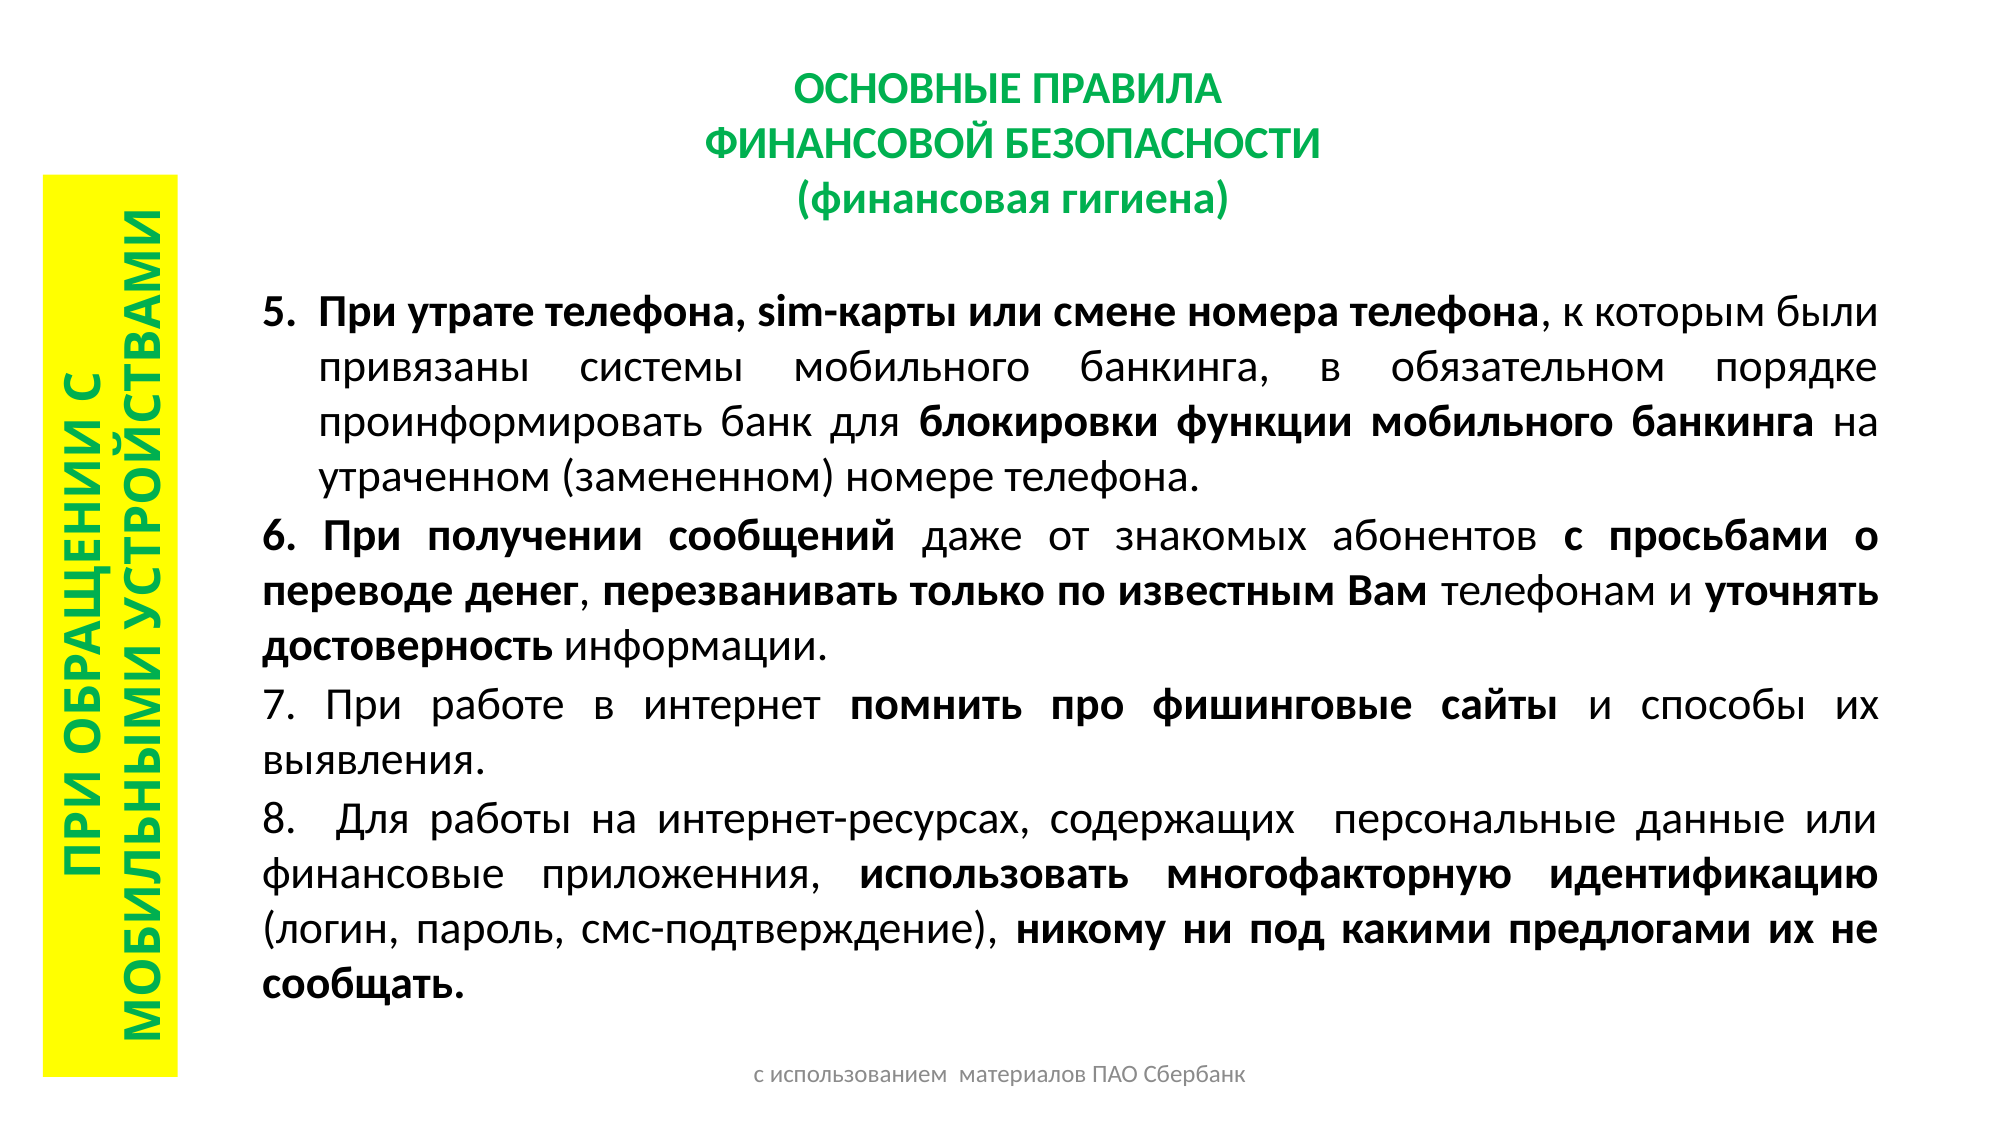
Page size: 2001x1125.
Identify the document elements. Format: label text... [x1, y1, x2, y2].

text_box ПРИ ОБРАЩЕНИИ С МОБИЛЬНЫМИ УСТРОЙСТВАМИ [42, 174, 178, 1077]
text_box ОСНОВНЫЕ ПРАВИЛА ФИНАНСОВОЙ БЕЗОПАСНОСТИ (финансовая гигиена) [79, 50, 1947, 230]
text_box При утрате телефона, sim-карты или смене номера телефона, к которым были привязаны системы мобильного банкинга, в обязательном порядке проинформировать банк для блокировки функции мобильного банкинга на утраченном (замененном) номере телефона. 6. При получении сообщений даже от знакомых абонентов с просьбами о переводе денег, перезванивать только по известным Вам телефонам и уточнять достоверность информации. 7. При работе в интернет помнить про фишинговые сайты и способы их выявления. 8. Для работы на интернет-ресурсах, содержащих персональные данные или финансовые приложенния, использовать многофакторную идентификацию (логин, пароль, смс-подтверждение), никому ни под какими предлогами их не сообщать. [247, 273, 1894, 1060]
footer с использованием материалов ПАО Сбербанк [662, 1042, 1338, 1103]
